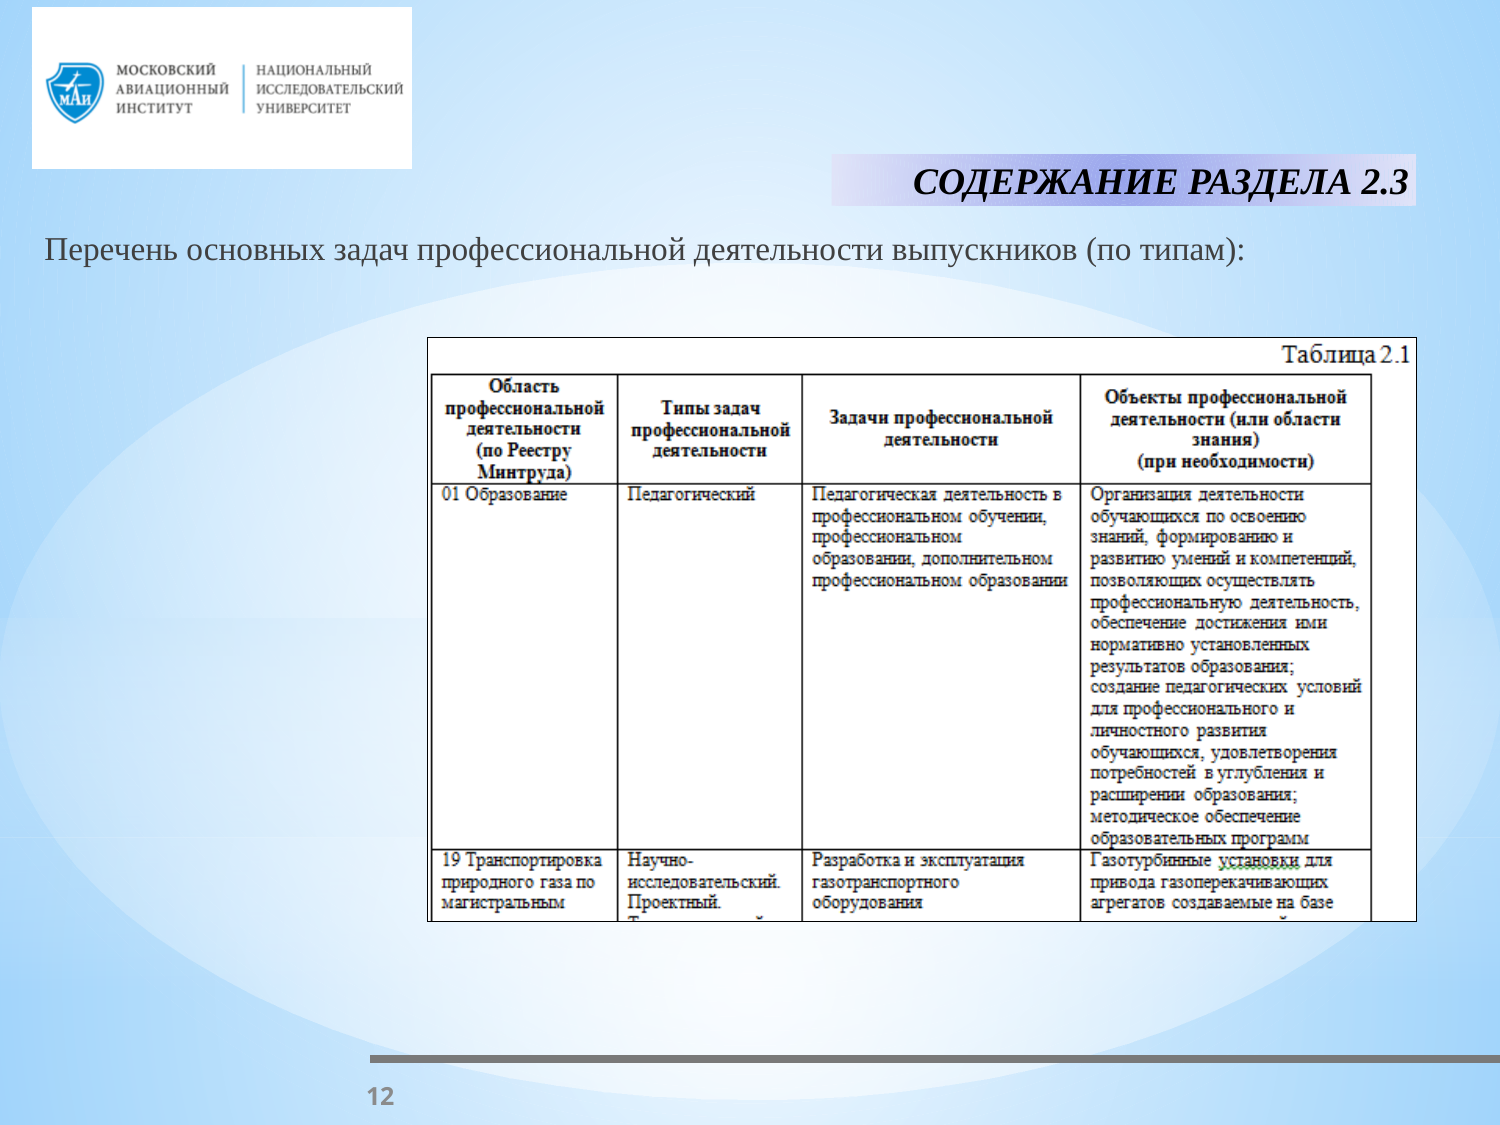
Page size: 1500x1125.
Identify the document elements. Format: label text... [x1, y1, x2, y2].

picture [428, 337, 1417, 922]
picture [32, 7, 412, 169]
slide_number 12 [230, 1067, 531, 1125]
text_box Перечень основных задач профессиональной деятельности выпускников (по типам): [29, 219, 1447, 374]
text_box СОДЕРЖАНИЕ РАЗДЕЛА 2.3 [831, 154, 1416, 206]
